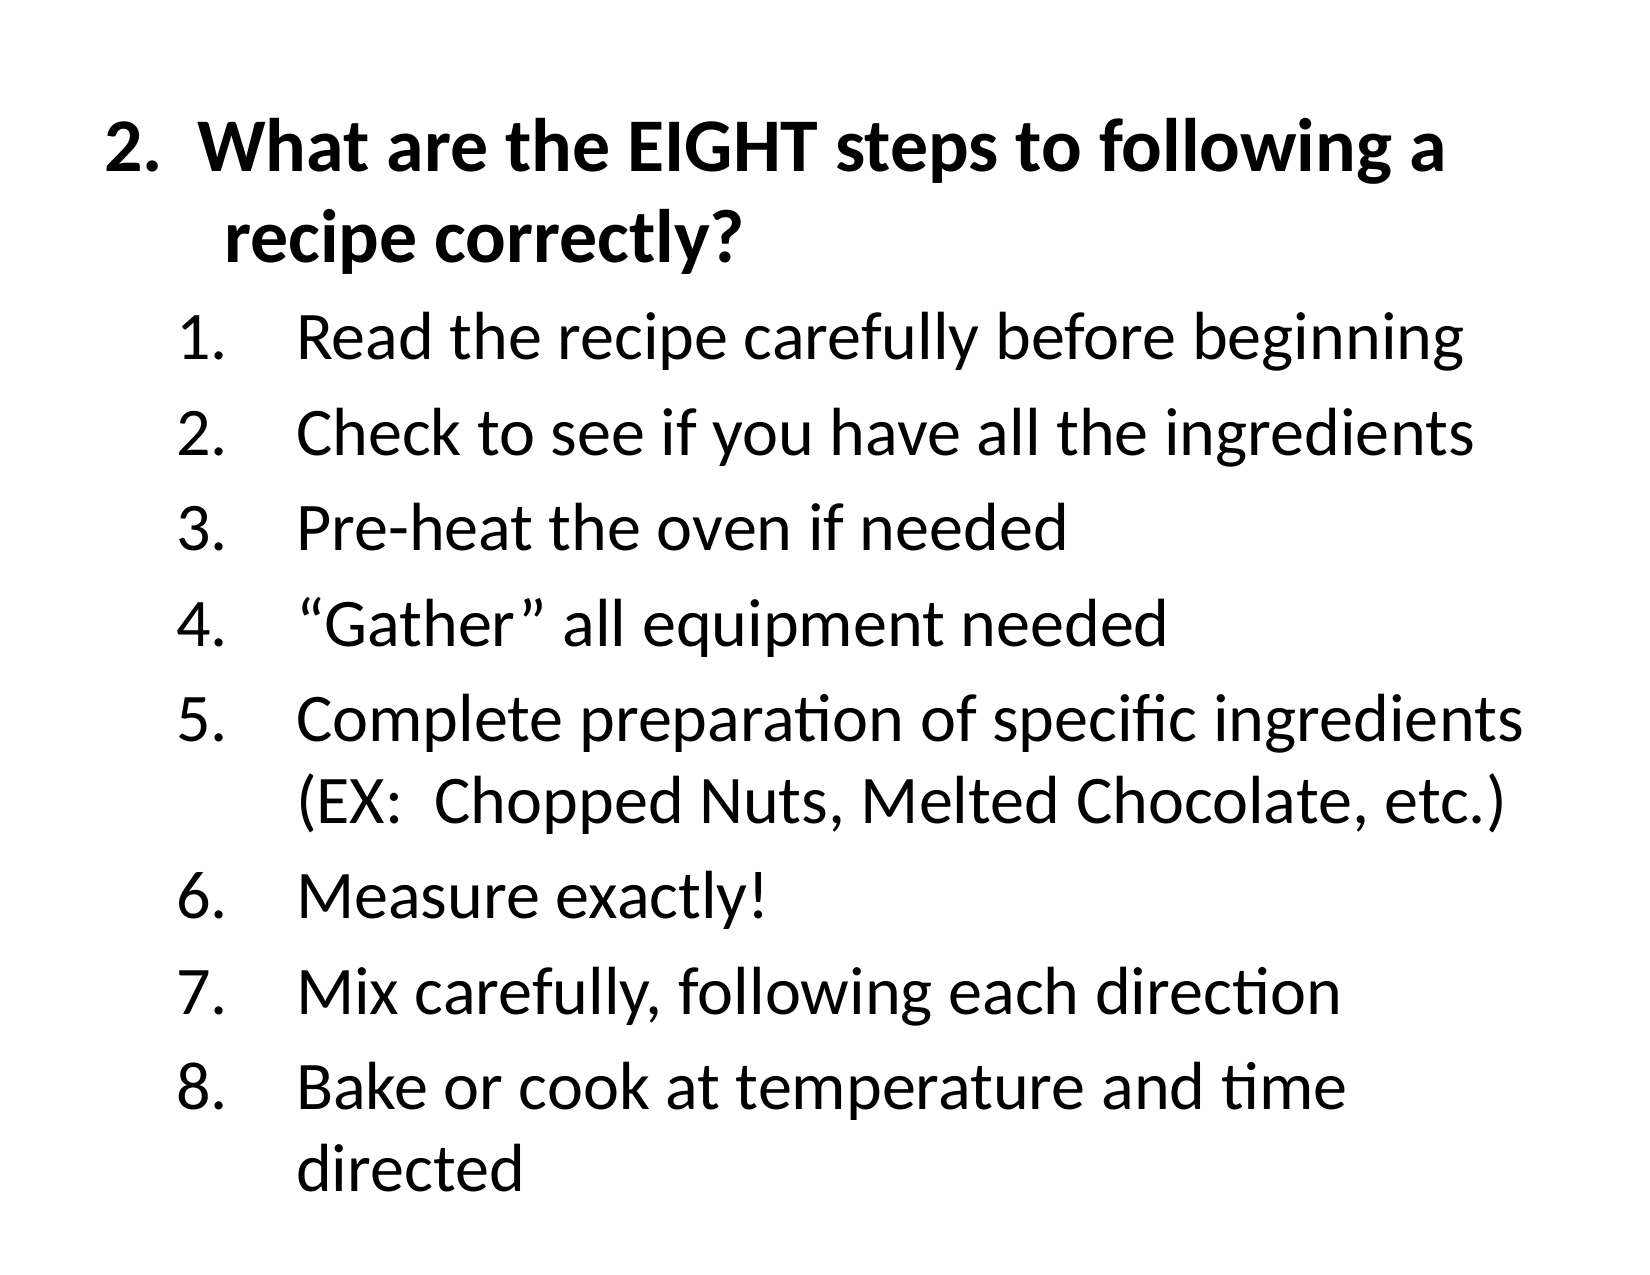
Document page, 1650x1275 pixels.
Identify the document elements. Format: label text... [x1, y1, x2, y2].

list 2. What are the EIGHT steps to following a recipe correctly? Read the recipe carefully before beginning Check to see if you have all the ingredients Pre-heat the oven if needed “Gather” all equipment needed Complete preparation of specific ingredients (EX: Chopped Nuts, Melted Chocolate, etc.) Measure exactly! Mix carefully, following each direction Bake or cook at temperature and time directed [87, 87, 1573, 1225]
